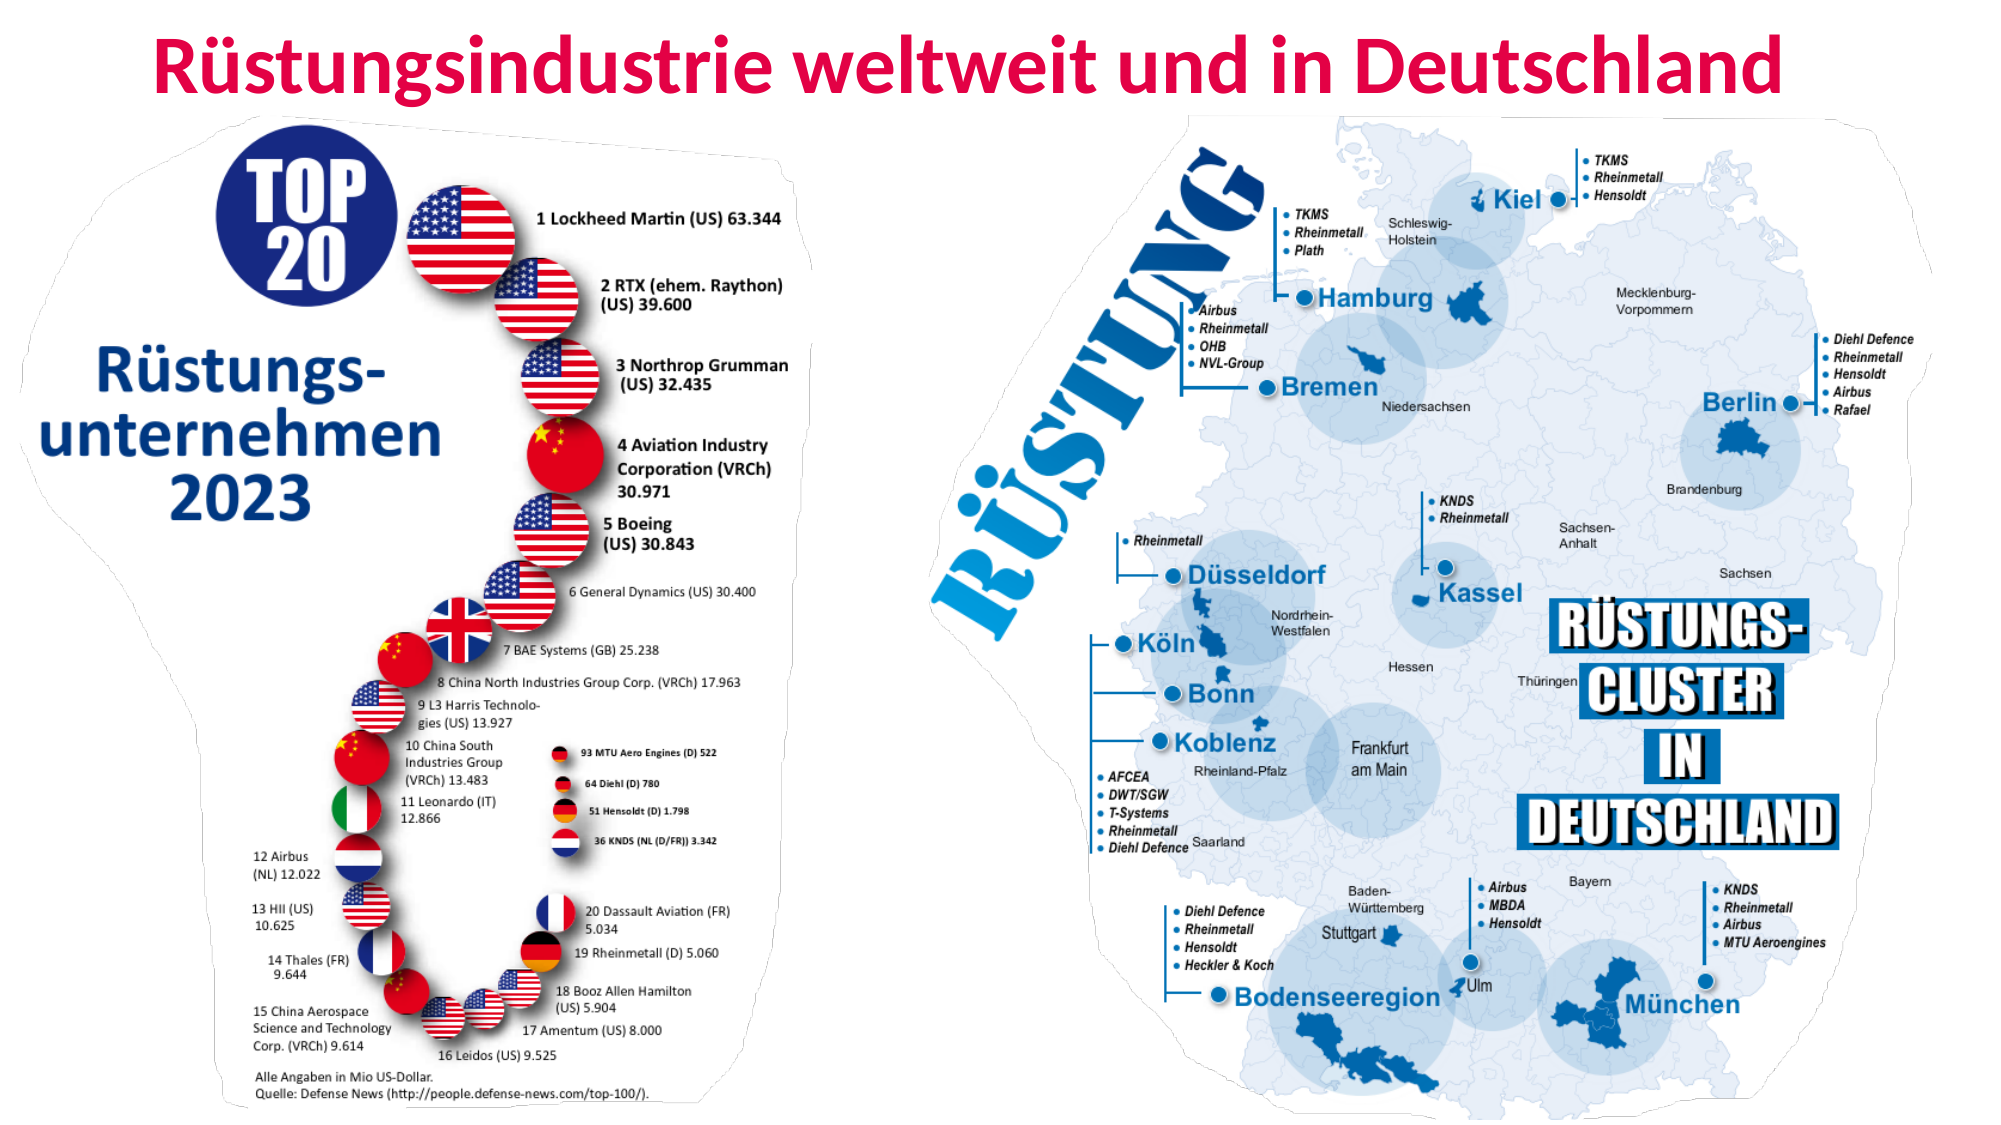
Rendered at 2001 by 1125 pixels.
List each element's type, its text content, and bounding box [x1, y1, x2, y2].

picture [19, 115, 813, 1109]
picture [928, 115, 1933, 1120]
text_box Rüstungsindustrie weltweit und in Deutschland [137, 14, 1892, 122]
